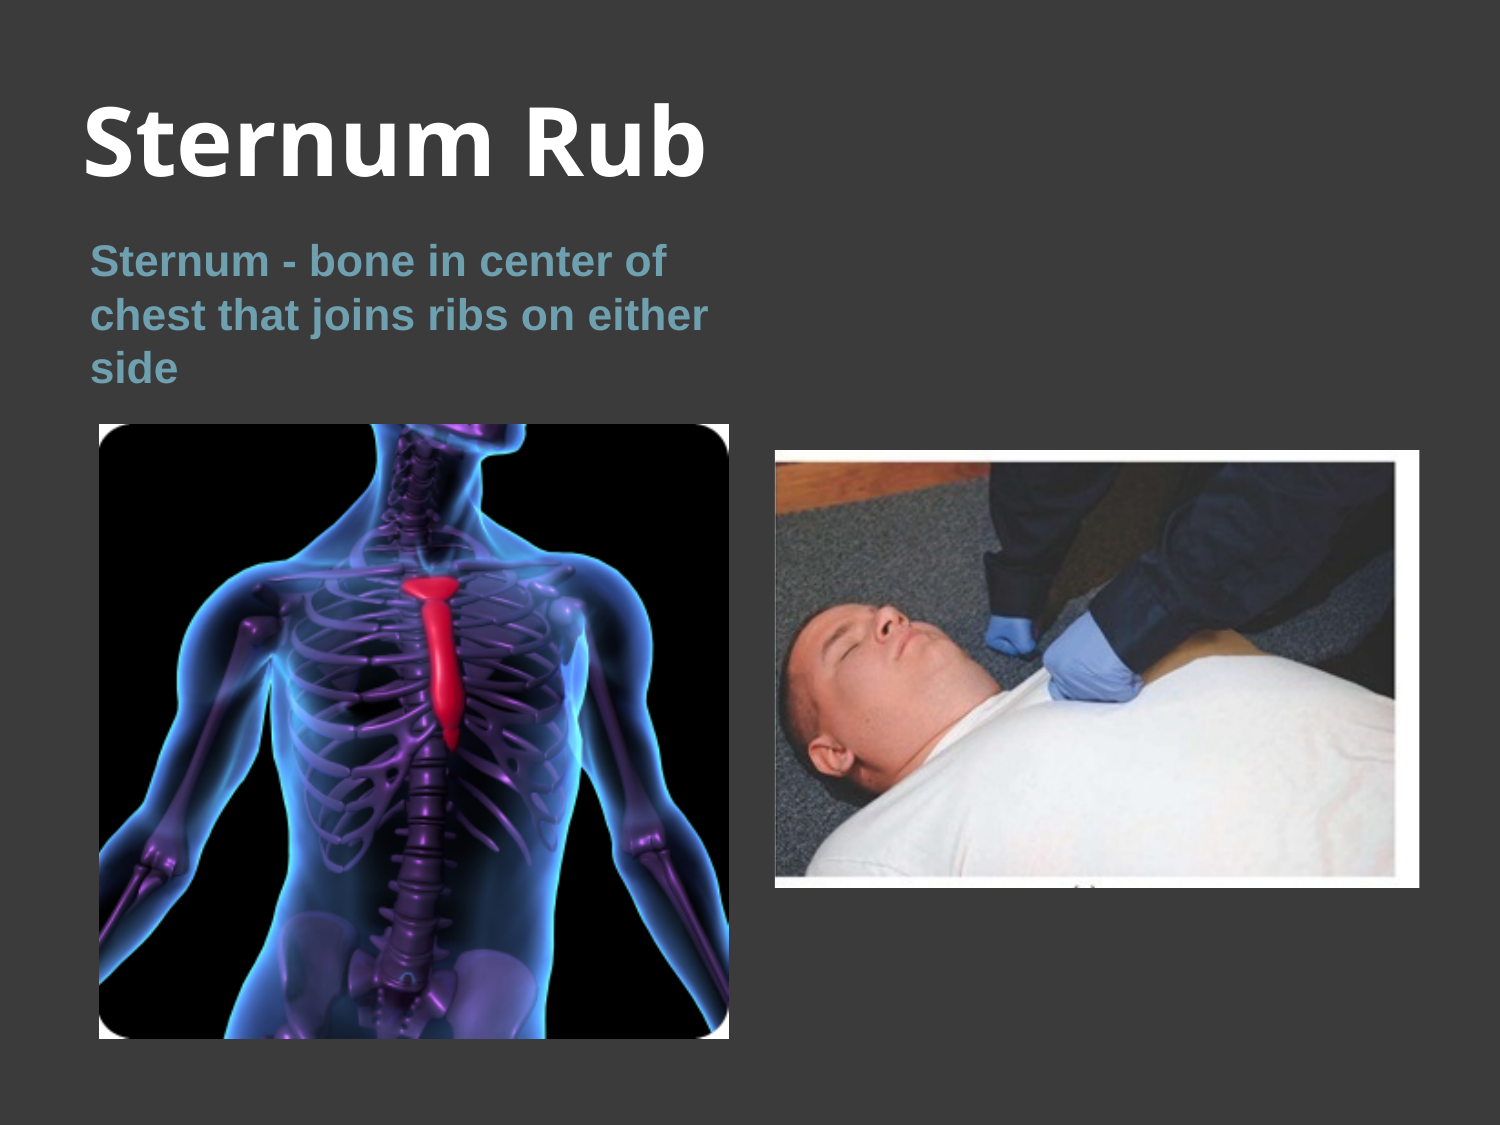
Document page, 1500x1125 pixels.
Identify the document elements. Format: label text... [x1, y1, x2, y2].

title Sternum Rub [75, 44, 1425, 233]
picture [99, 424, 729, 1040]
picture [774, 449, 1420, 888]
list Sternum - bone in center of chest that joins ribs on either side [75, 224, 738, 400]
